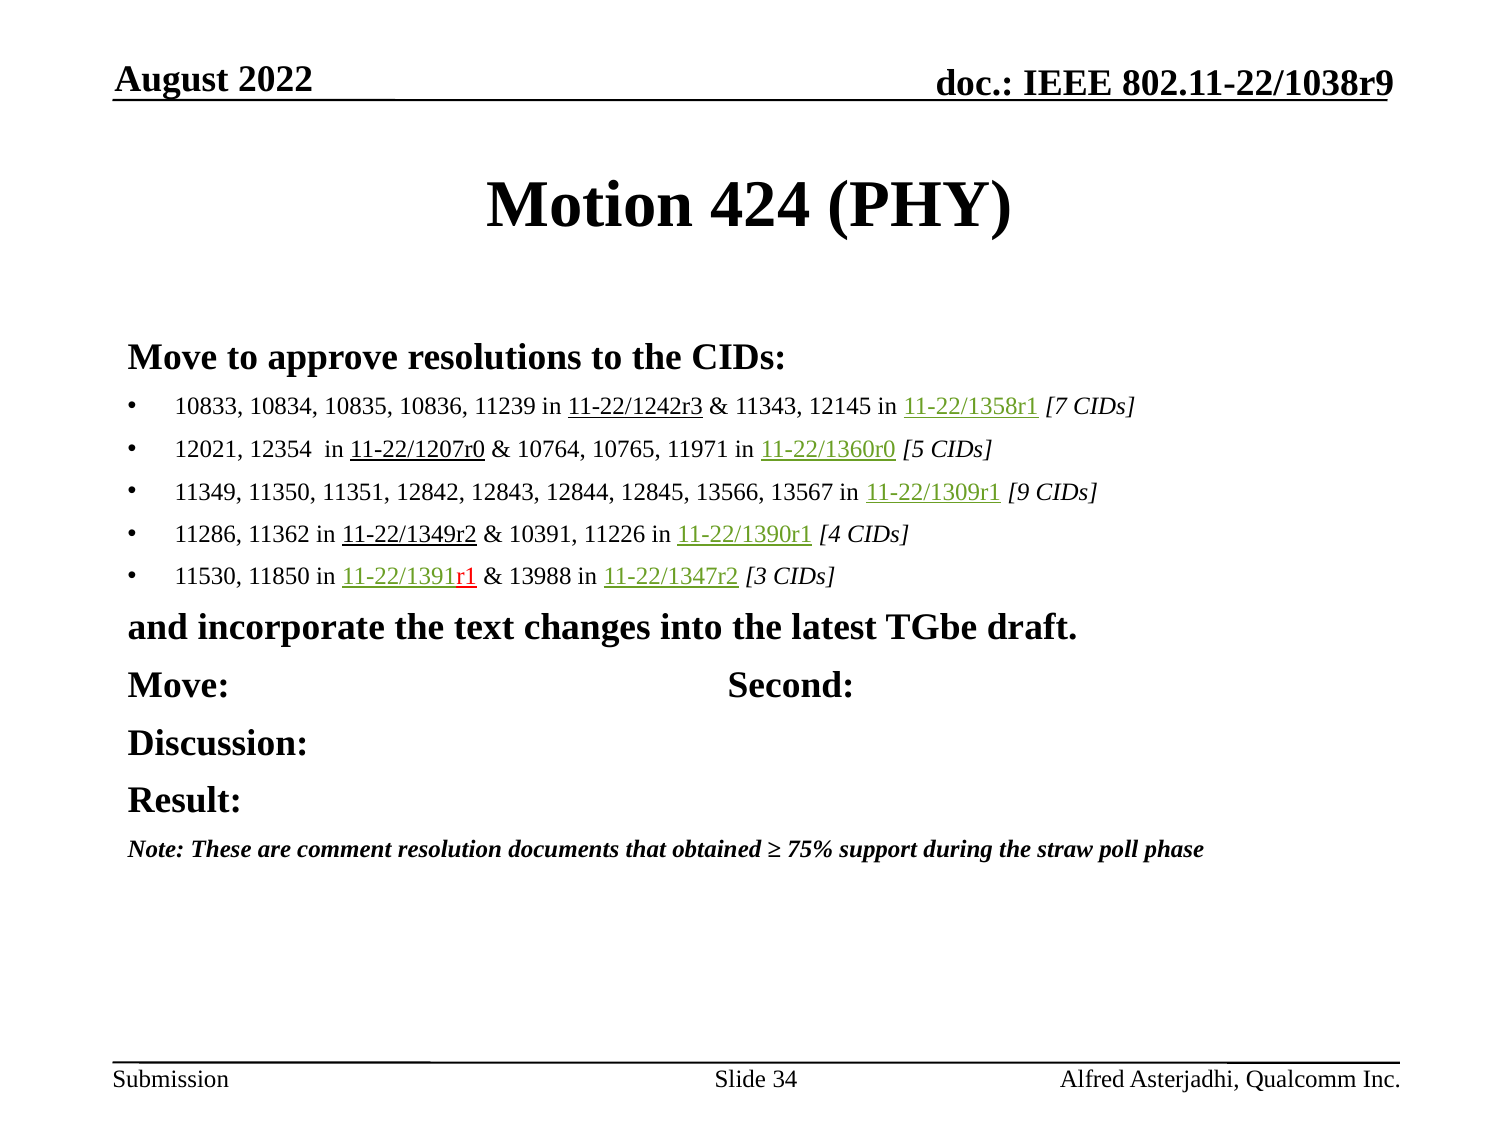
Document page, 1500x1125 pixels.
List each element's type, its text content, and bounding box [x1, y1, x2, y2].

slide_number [114, 54, 423, 100]
slide_number Slide 34 [712, 1061, 800, 1123]
footer Alfred Asterjadhi, Qualcomm Inc. [878, 1061, 1402, 1093]
list Move to approve resolutions to the CIDs: 10833, 10834, 10835, 10836, 11239 in 11-22/1242r3 & 11343, 12145 in 11-22/1358r1 [7 CIDs] 12021, 12354 in 11-22/1207r0 & 10764, 10765, 11971 in 11-22/1360r0 [5 CIDs] 11349, 11350, 11351, 12842, 12843, 12844, 12845, 13566, 13567 in 11-22/1309r1 [9 CIDs] 11286, 11362 in 11-22/1349r2 & 10391, 11226 in 11-22/1390r1 [4 CIDs] 11530, 11850 in 11-22/1391r1 & 13988 in 11-22/1347r2 [3 CIDs] and incorporate the text changes into the latest TGbe draft. Move: Second: Discussion: Result: Note: These are comment resolution documents that obtained ≥ 75% support during the straw poll phase [112, 324, 1388, 1063]
title Motion 424 (PHY) [112, 112, 1388, 288]
